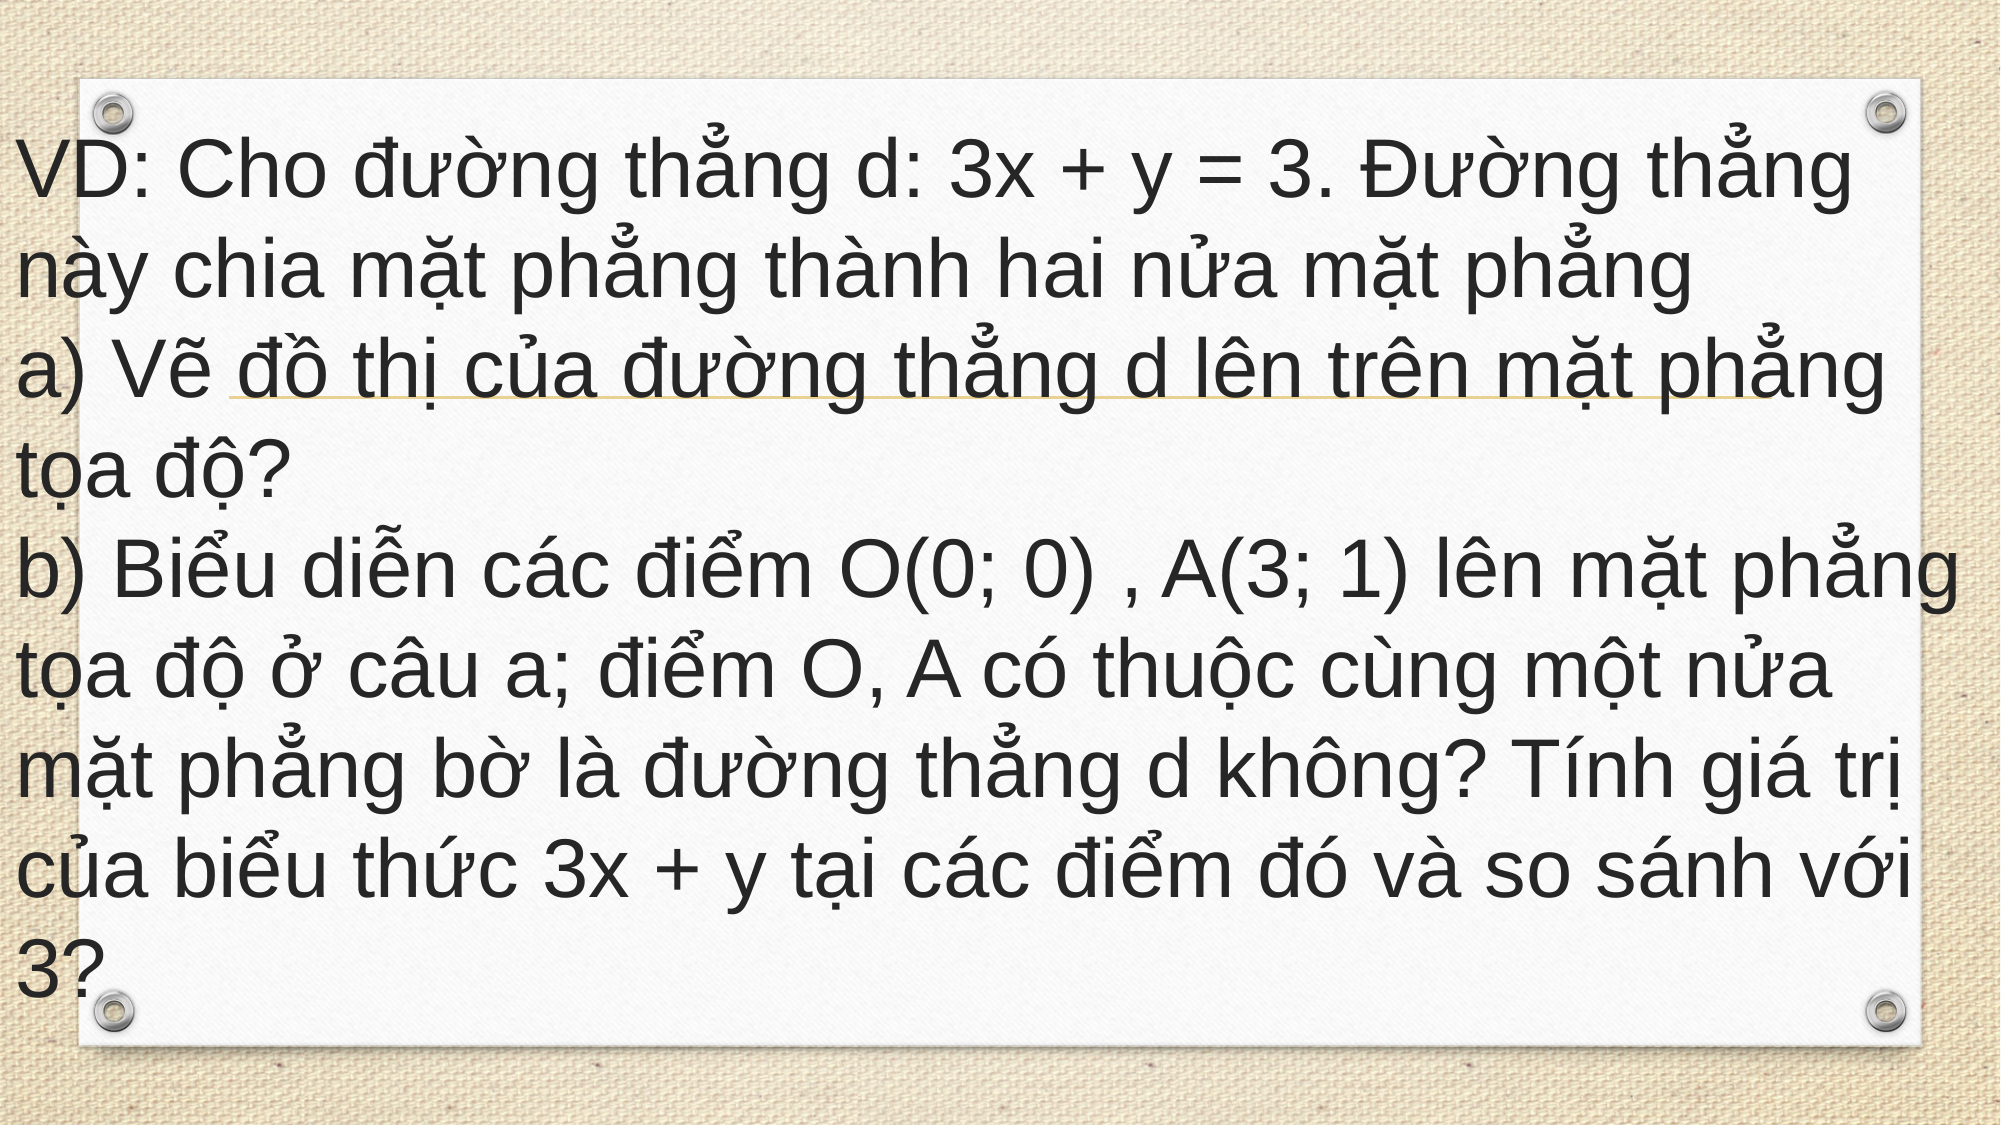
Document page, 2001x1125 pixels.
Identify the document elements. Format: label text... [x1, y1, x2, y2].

picture [0, 0, 2001, 1125]
title VD: Cho đường thẳng d: 3x + y = 3. Đường thẳng này chia mặt phẳng thành hai nửa mặt phẳng a) Vẽ đồ thị của đường thẳng d lên trên mặt phẳng tọa độ? b) Biểu diễn các điểm O(0; 0) , A(3; 1) lên mặt phẳng tọa độ ở câu a; điểm O, A có thuộc cùng một nửa mặt phẳng bờ là đường thẳng d không? Tính giá trị của biểu thức 3x + y tại các điểm đó và so sánh với 3? [0, 83, 2000, 1046]
